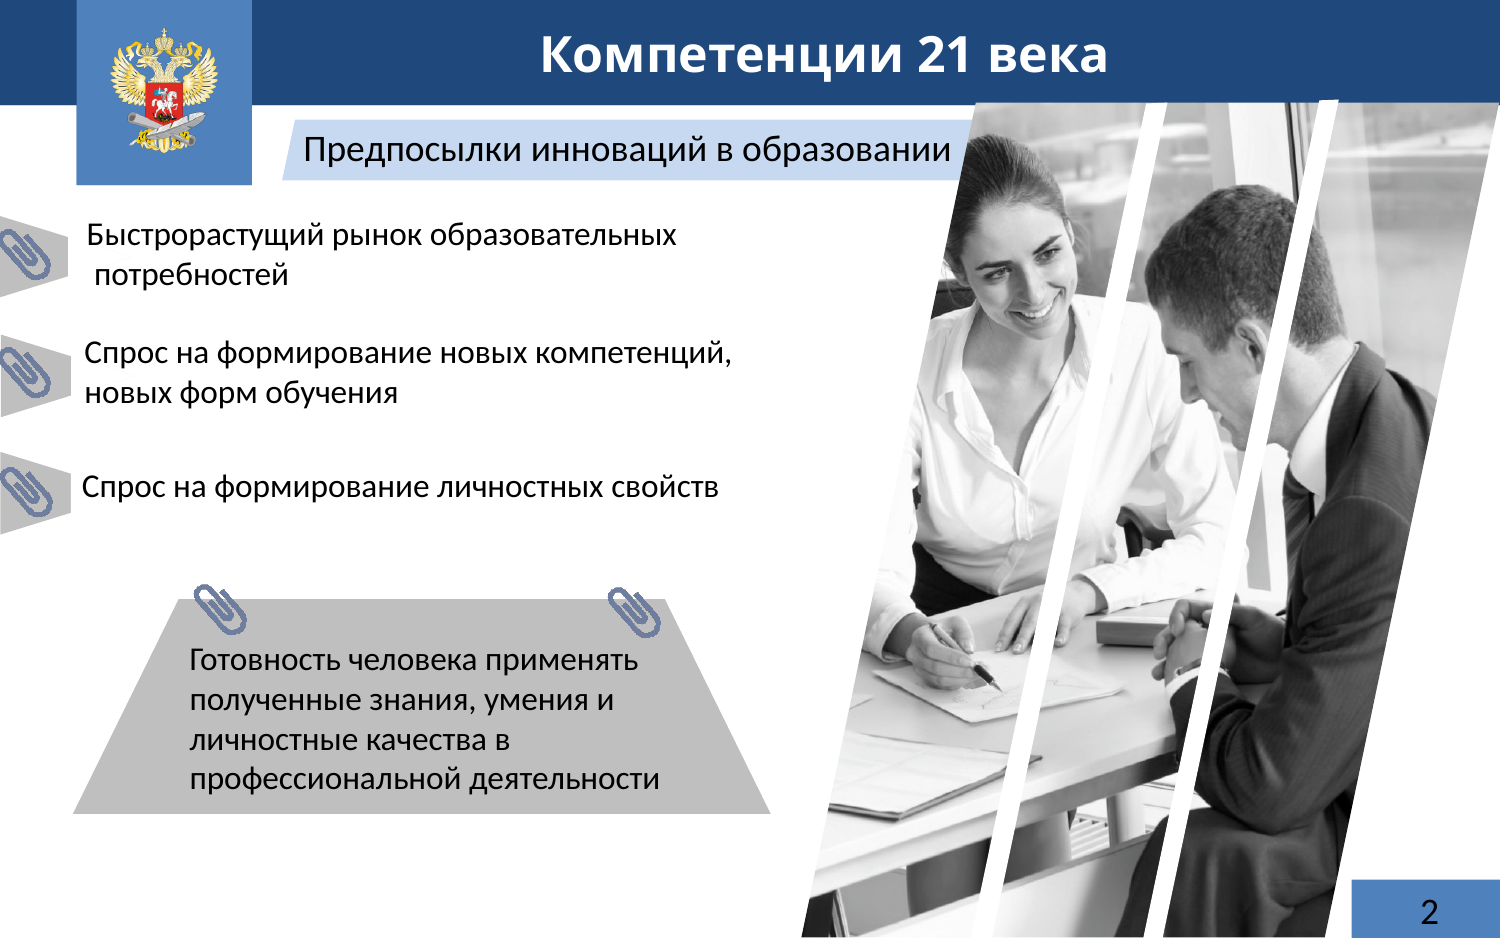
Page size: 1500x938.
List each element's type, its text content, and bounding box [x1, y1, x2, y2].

text_box Спрос на формирование новых компетенций, новых форм обучения [69, 322, 796, 418]
picture [601, 583, 664, 646]
text_box Готовность человека применять полученные знания, умения и личностные качества в профессиональной деятельности [174, 629, 754, 805]
picture [110, 28, 218, 153]
text_box Компетенции 21 века [284, 14, 1365, 90]
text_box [0, 451, 136, 535]
text_box [70, 597, 773, 816]
text_box Быстрорастущий рынок образовательных потребностей [71, 204, 796, 299]
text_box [801, 88, 1500, 938]
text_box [0, 334, 136, 418]
text_box Предпосылки инноваций в образовании [288, 116, 796, 177]
picture [187, 580, 250, 643]
text_box Спрос на формирование личностных свойств [139, 456, 796, 512]
text_box [280, 142, 796, 183]
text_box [0, 215, 133, 299]
